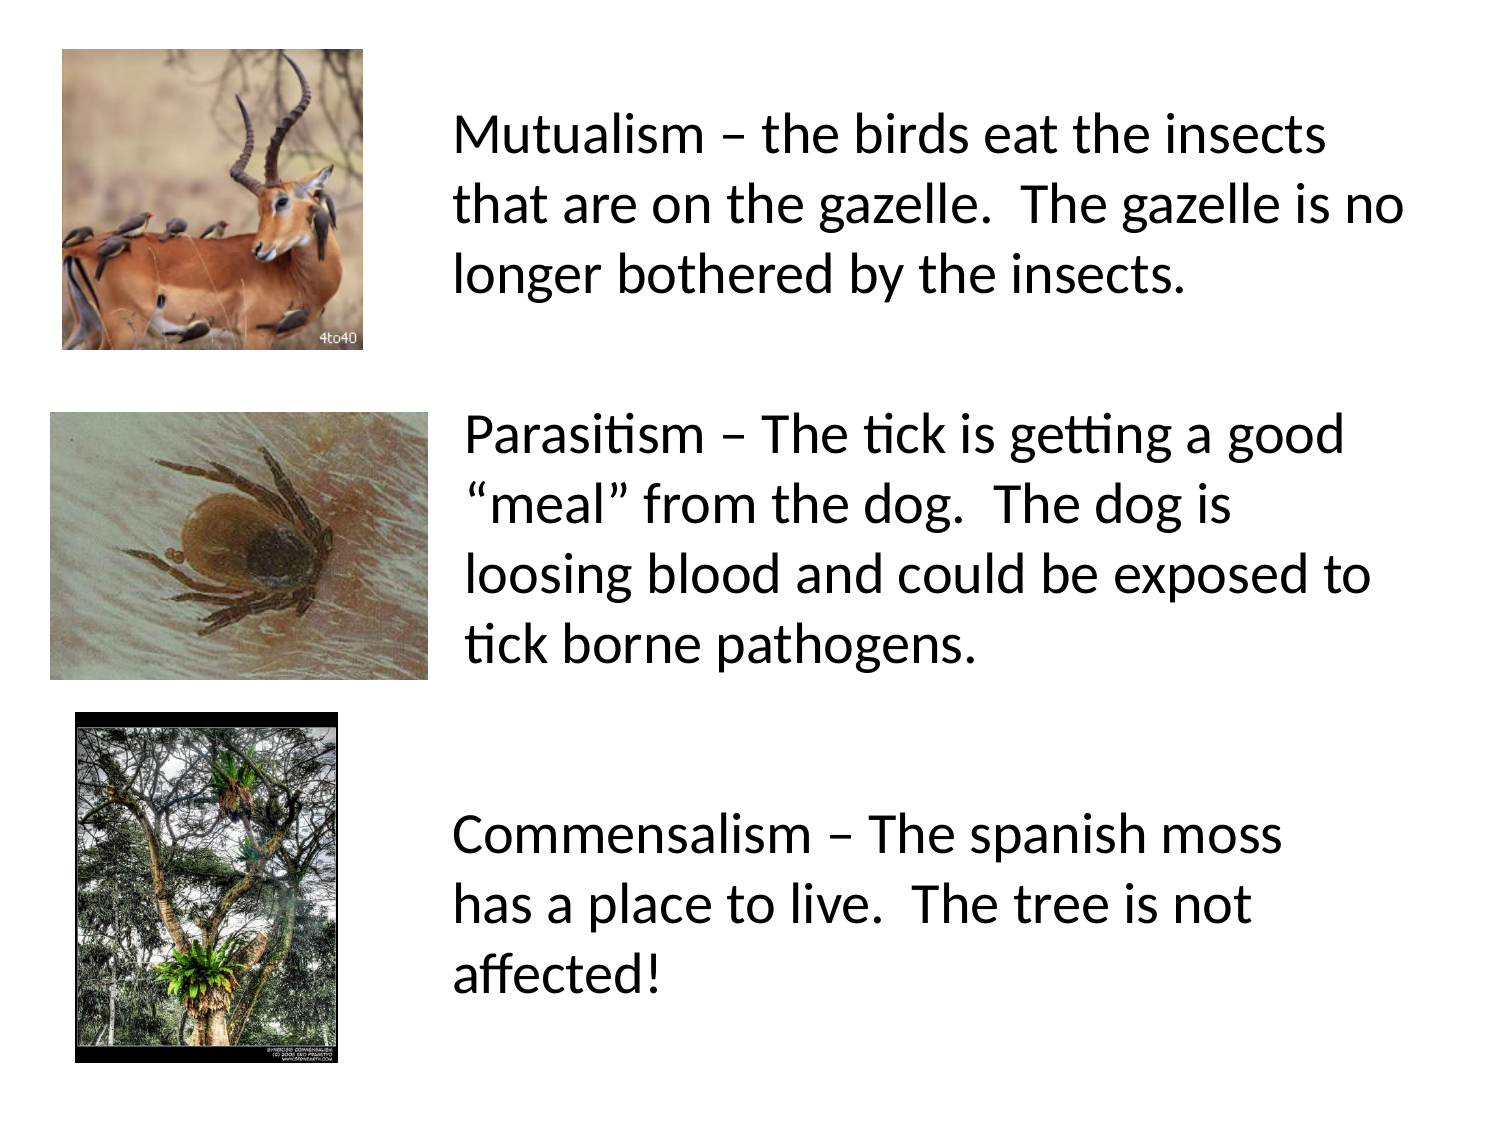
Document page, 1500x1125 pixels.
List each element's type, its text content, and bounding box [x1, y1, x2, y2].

picture [49, 412, 428, 681]
picture [74, 712, 338, 1063]
text_box Parasitism – The tick is getting a good “meal” from the dog. The dog is loosing blood and could be exposed to tick borne pathogens. [449, 387, 1413, 683]
text_box Mutualism – the birds eat the insects that are on the gazelle. The gazelle is no longer bothered by the insects. [437, 87, 1438, 313]
picture [62, 49, 363, 351]
text_box Commensalism – The spanish moss has a place to live. The tree is not affected! [437, 787, 1363, 1013]
